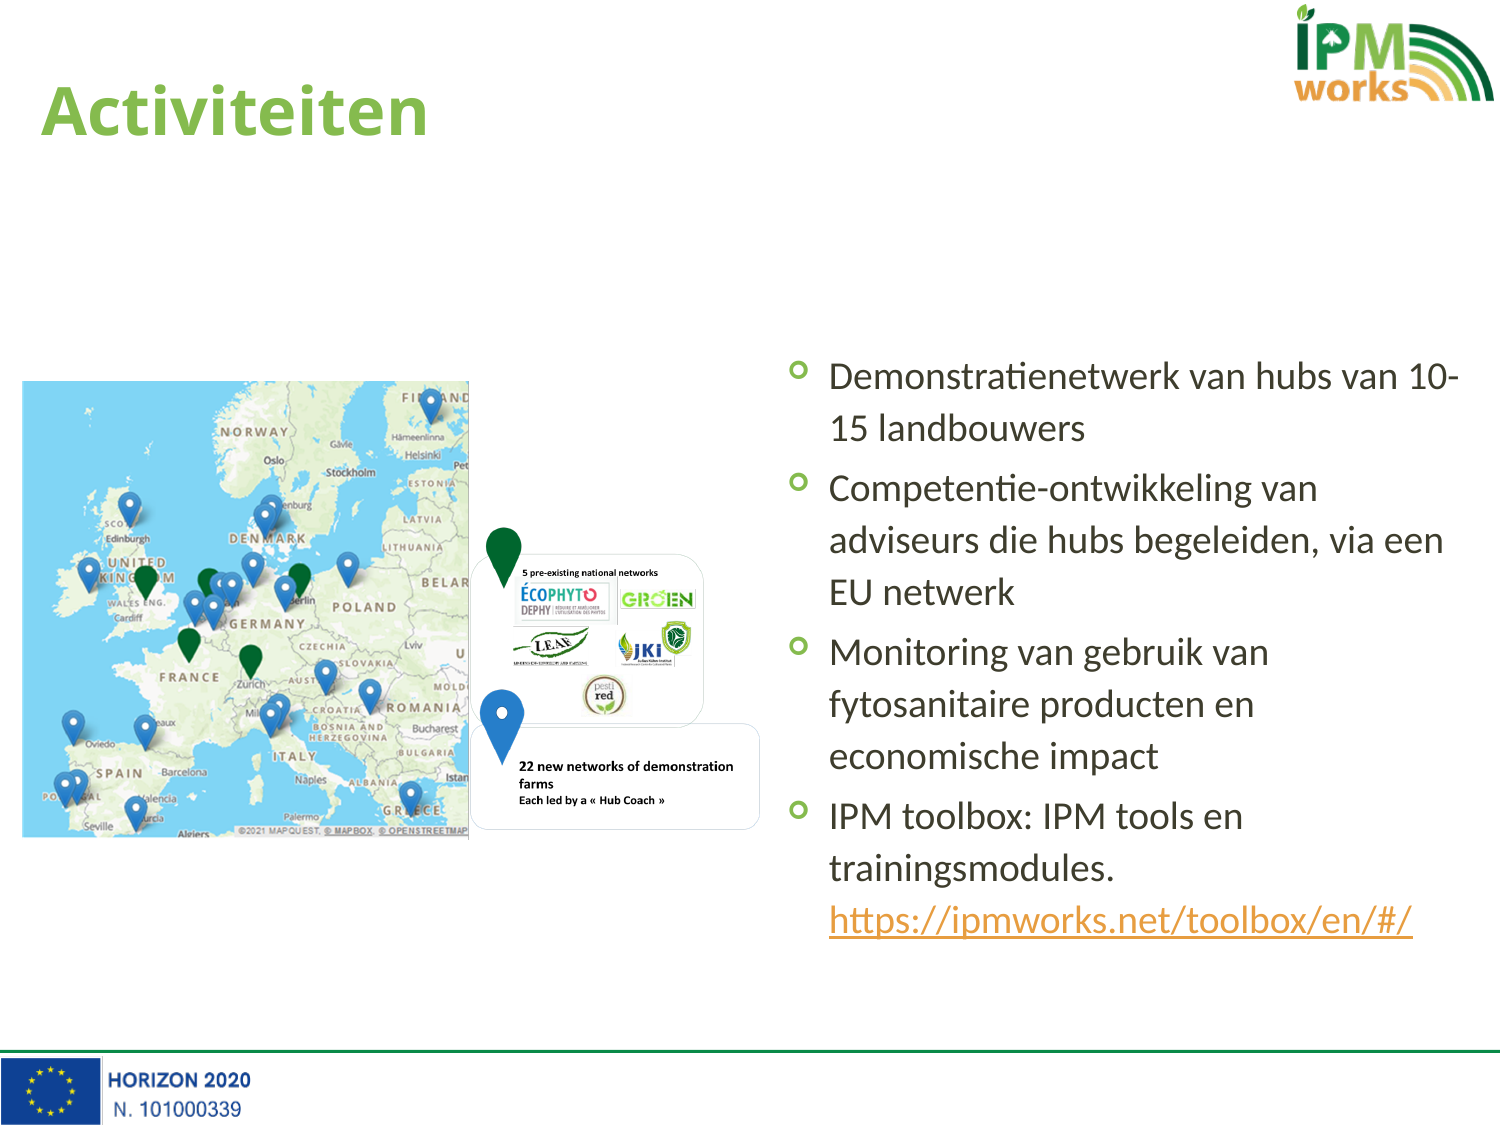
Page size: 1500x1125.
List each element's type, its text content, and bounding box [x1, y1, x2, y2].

title Activiteiten [26, 61, 1342, 243]
picture [1293, 4, 1494, 102]
list Demonstratienetwerk van hubs van 10-15 landbouwers Competentie-ontwikkeling van adviseurs die hubs begeleiden, via een EU netwerk Monitoring van gebruik van fytosanitaire producten en economische impact IPM toolbox: IPM tools en trainingsmodules. https://ipmworks.net/toolbox/en/#/ [761, 337, 1475, 953]
picture [22, 381, 763, 841]
picture [0, 1053, 256, 1125]
